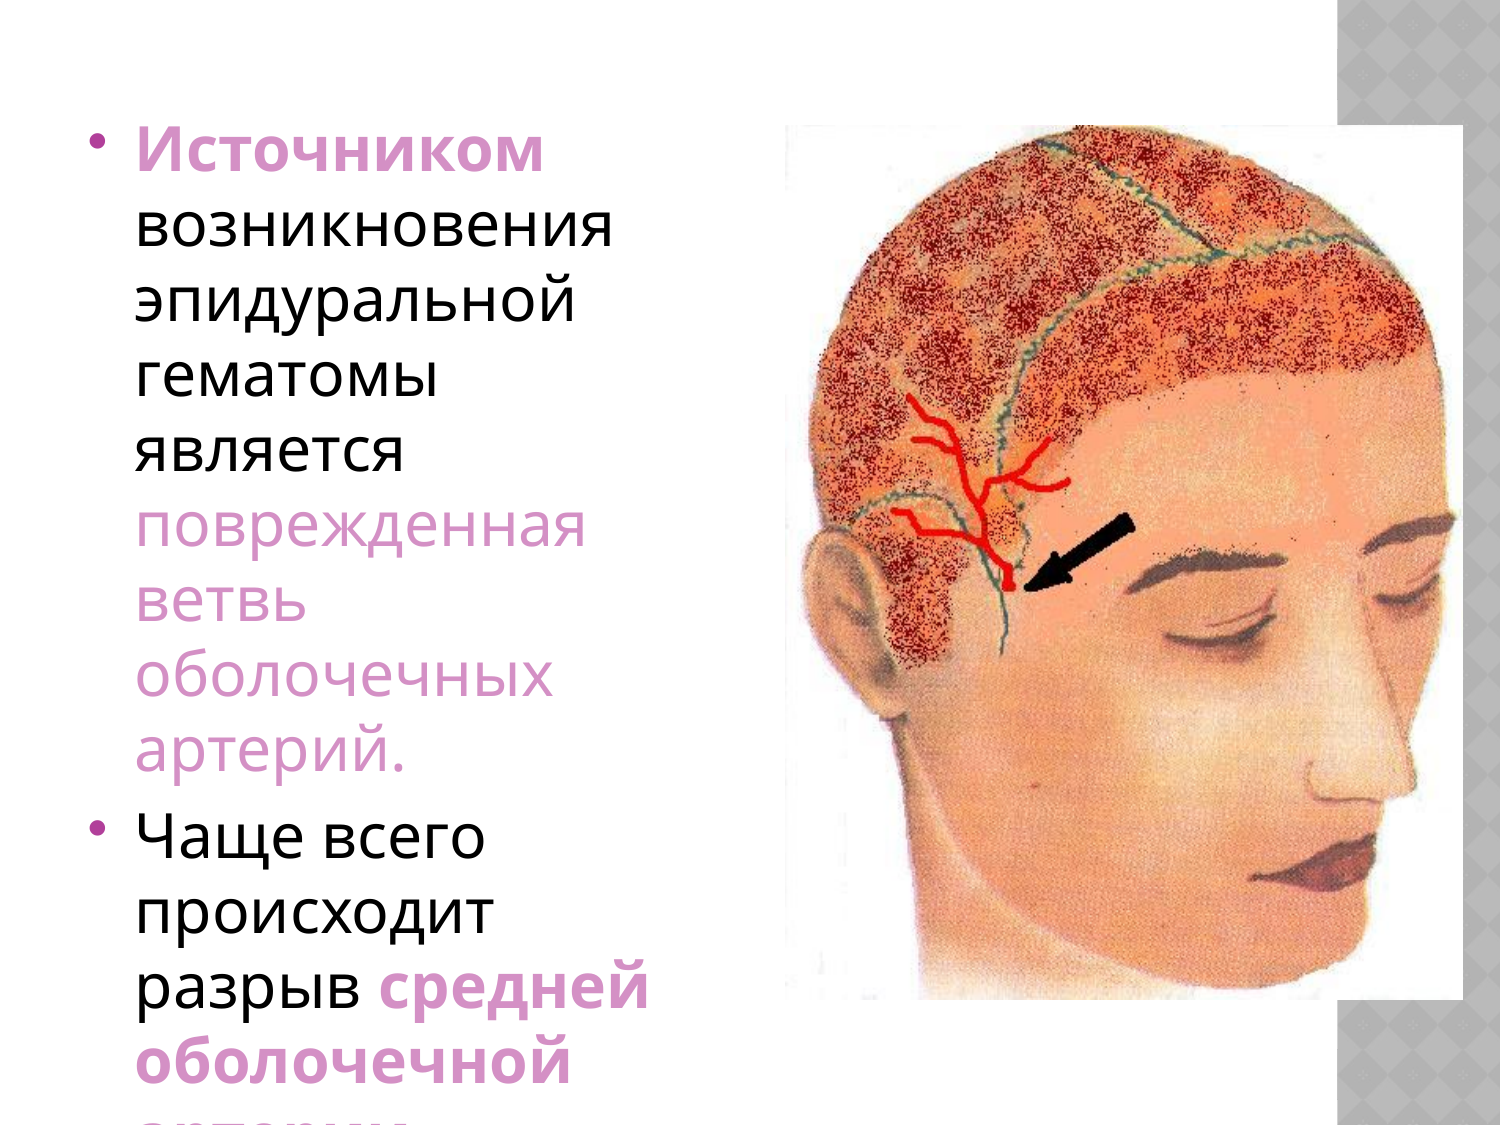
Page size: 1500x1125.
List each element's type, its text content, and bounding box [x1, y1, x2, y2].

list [784, 125, 1463, 1001]
list Источником возникновения эпидуральной гематомы является поврежденная ветвь оболочечных артерий. Чаще всего происходит разрыв средней оболочечной артерии. [75, 101, 739, 1047]
